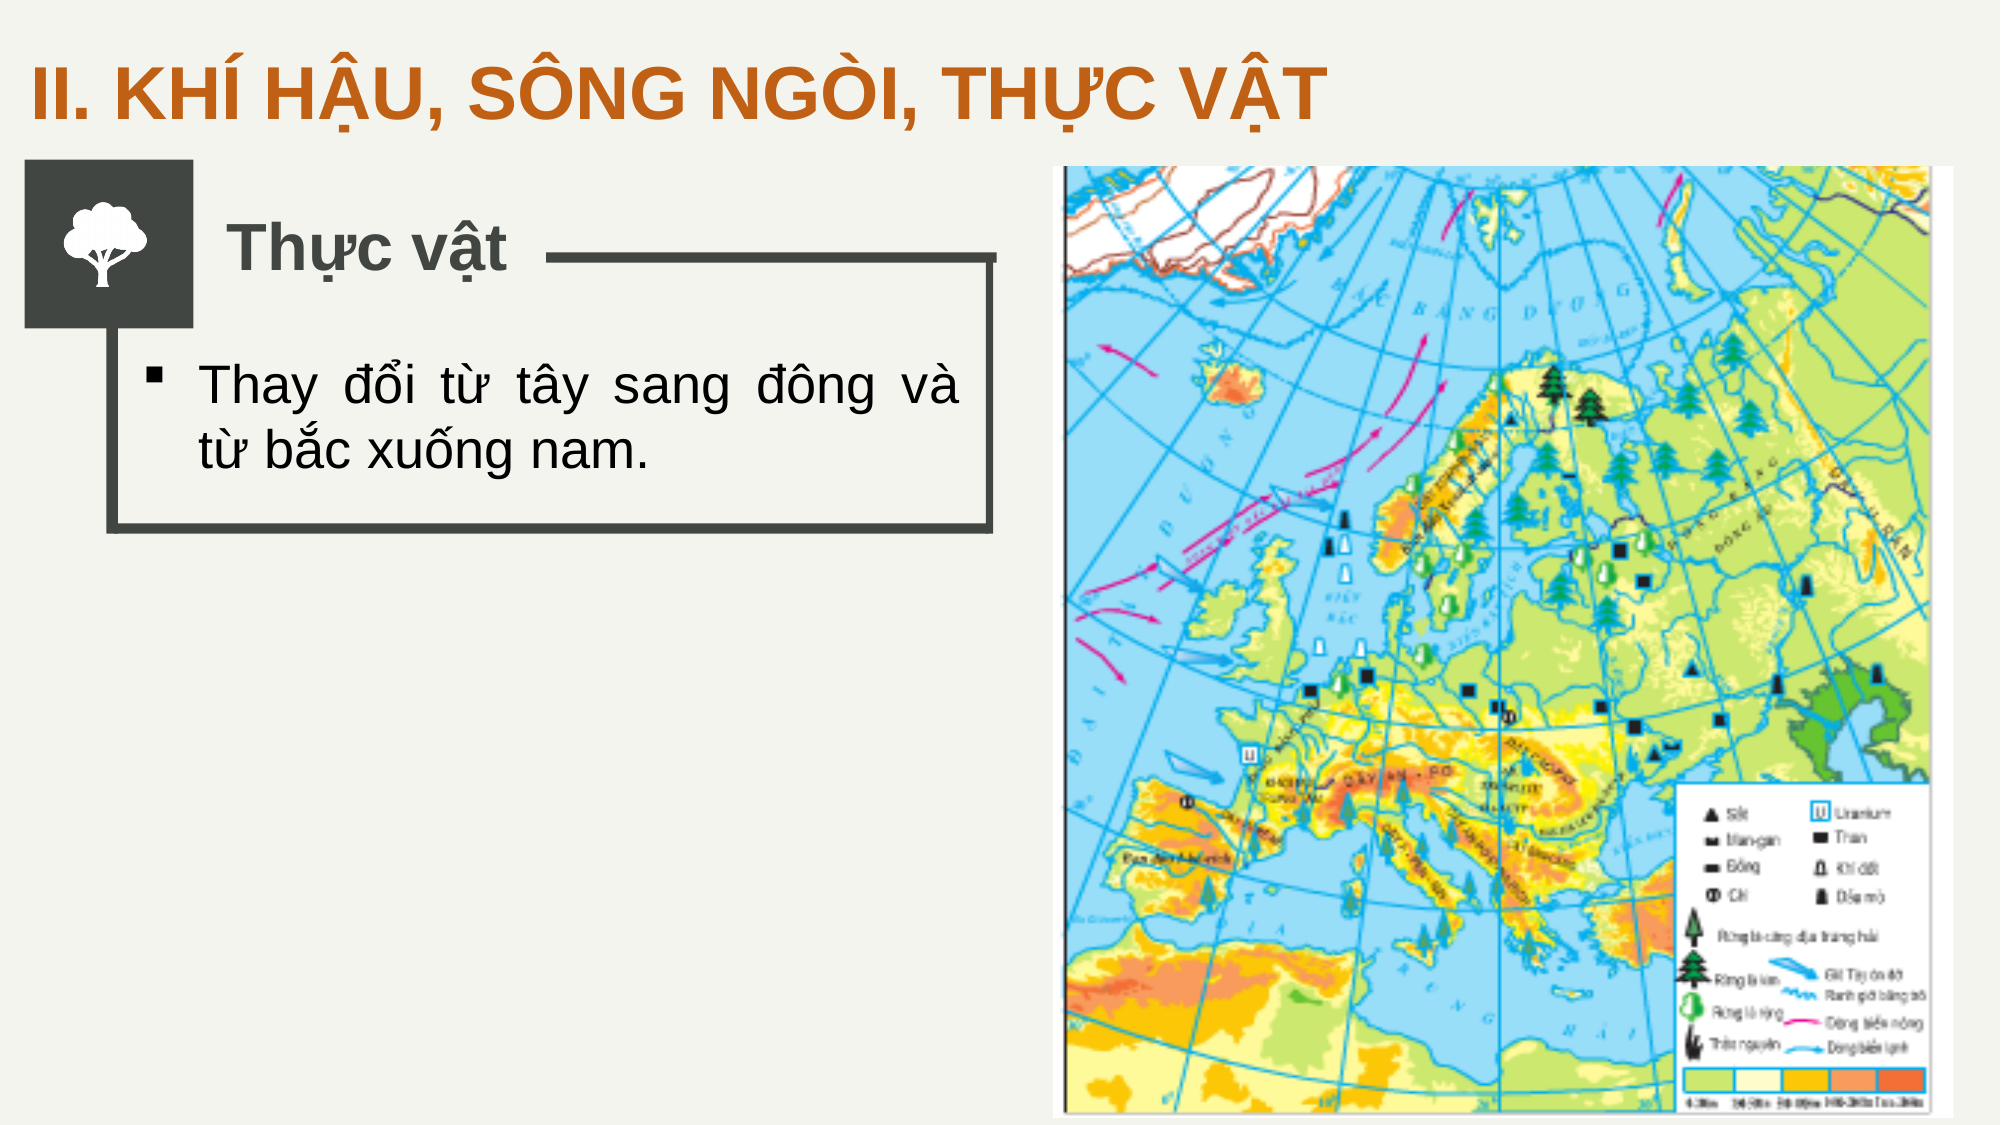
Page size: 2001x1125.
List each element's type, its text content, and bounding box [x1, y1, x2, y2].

picture [1053, 166, 1954, 1118]
text_box [985, 264, 994, 535]
text_box [105, 319, 119, 535]
picture [57, 195, 153, 292]
text_box [545, 251, 998, 264]
text_box II. KHÍ HẬU, SÔNG NGÒI, THỰC VẬT [15, 37, 1652, 142]
text_box Thực vật [212, 196, 524, 291]
text_box Thay đổi từ tây sang đông và từ bắc xuống nam. [127, 342, 976, 487]
text_box [119, 522, 989, 535]
text_box [24, 159, 194, 329]
